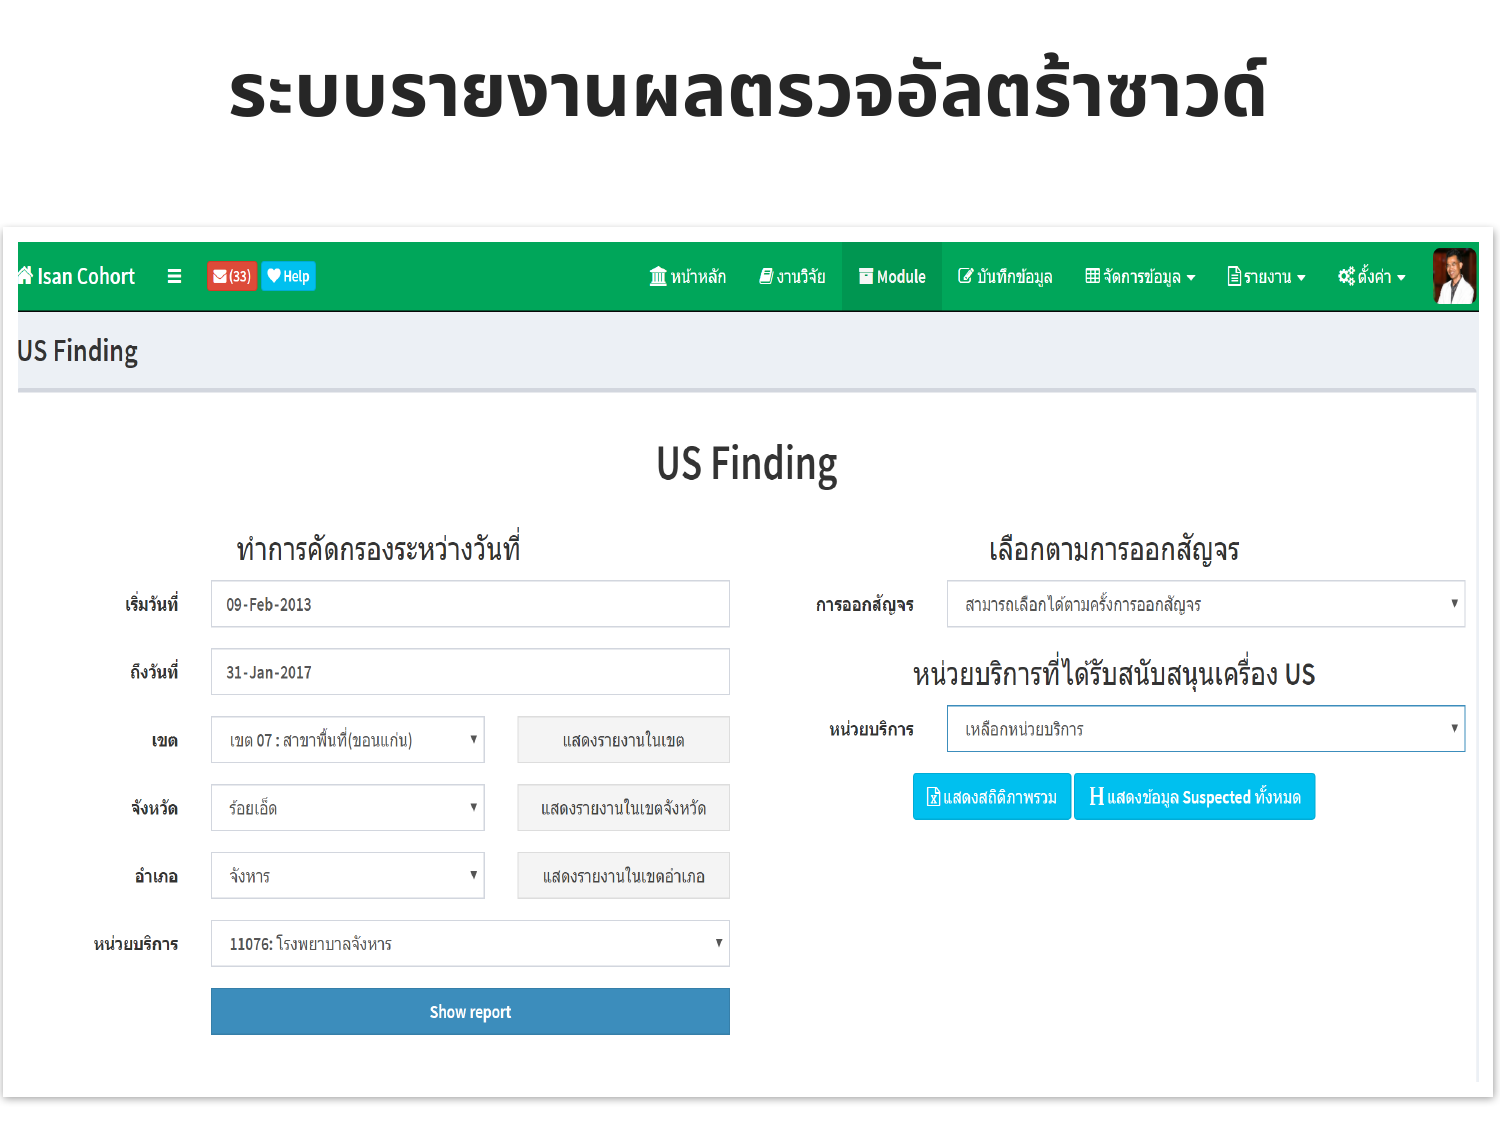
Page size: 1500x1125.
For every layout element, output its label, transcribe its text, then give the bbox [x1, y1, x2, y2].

text_box ระบบรายงานผลตรวจอัลตร้าซาวด์ [74, 42, 1425, 131]
picture [17, 241, 1479, 1083]
